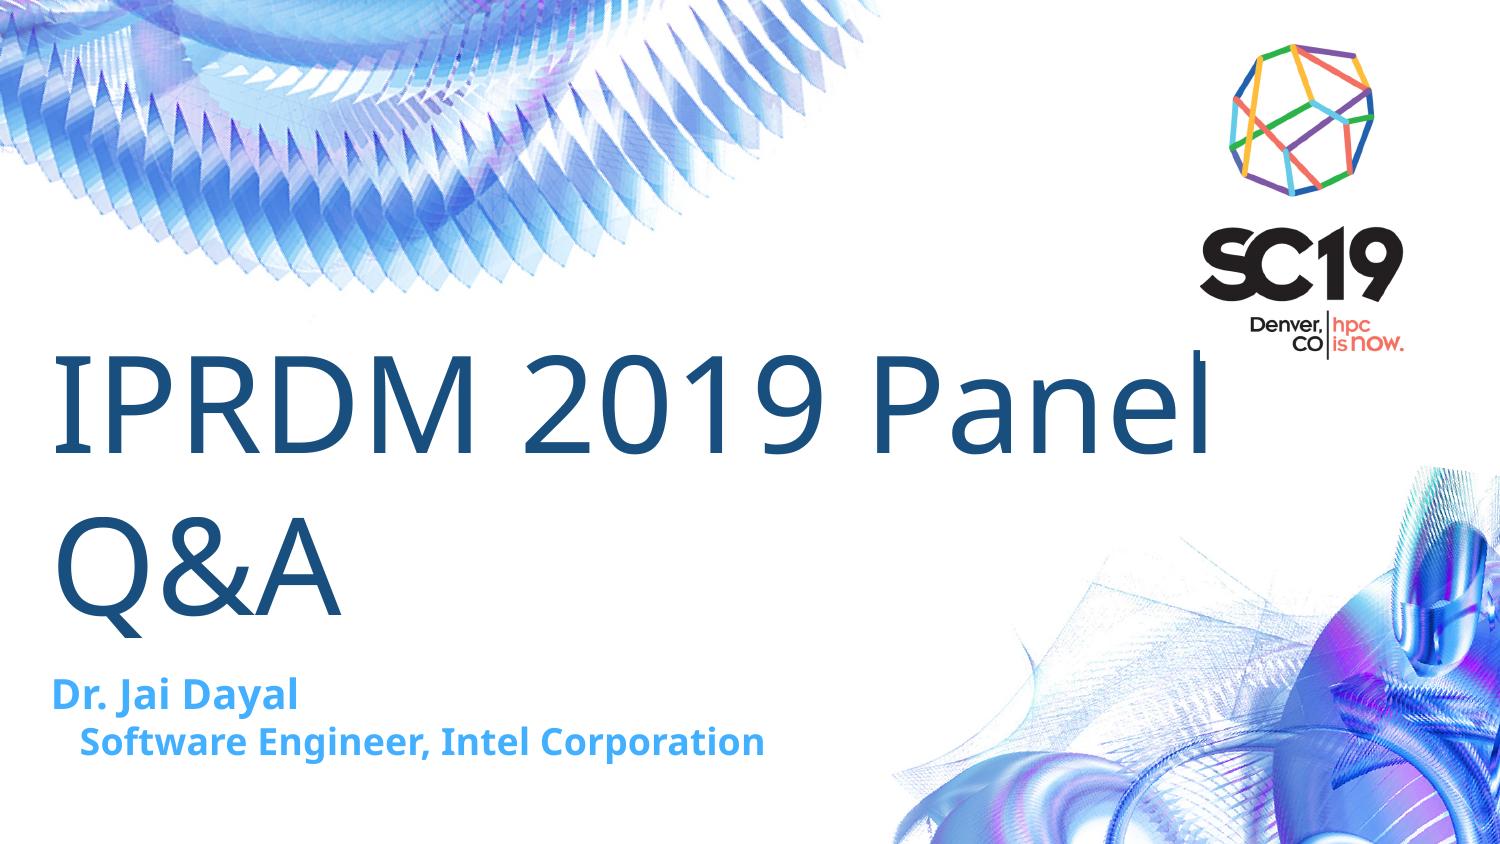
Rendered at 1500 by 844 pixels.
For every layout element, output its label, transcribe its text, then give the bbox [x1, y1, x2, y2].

text_box IPRDM 2019 Panel Q&A Dr. Jai Dayal Software Engineer, Intel Corporation [35, 310, 1384, 492]
picture [0, 0, 1500, 844]
